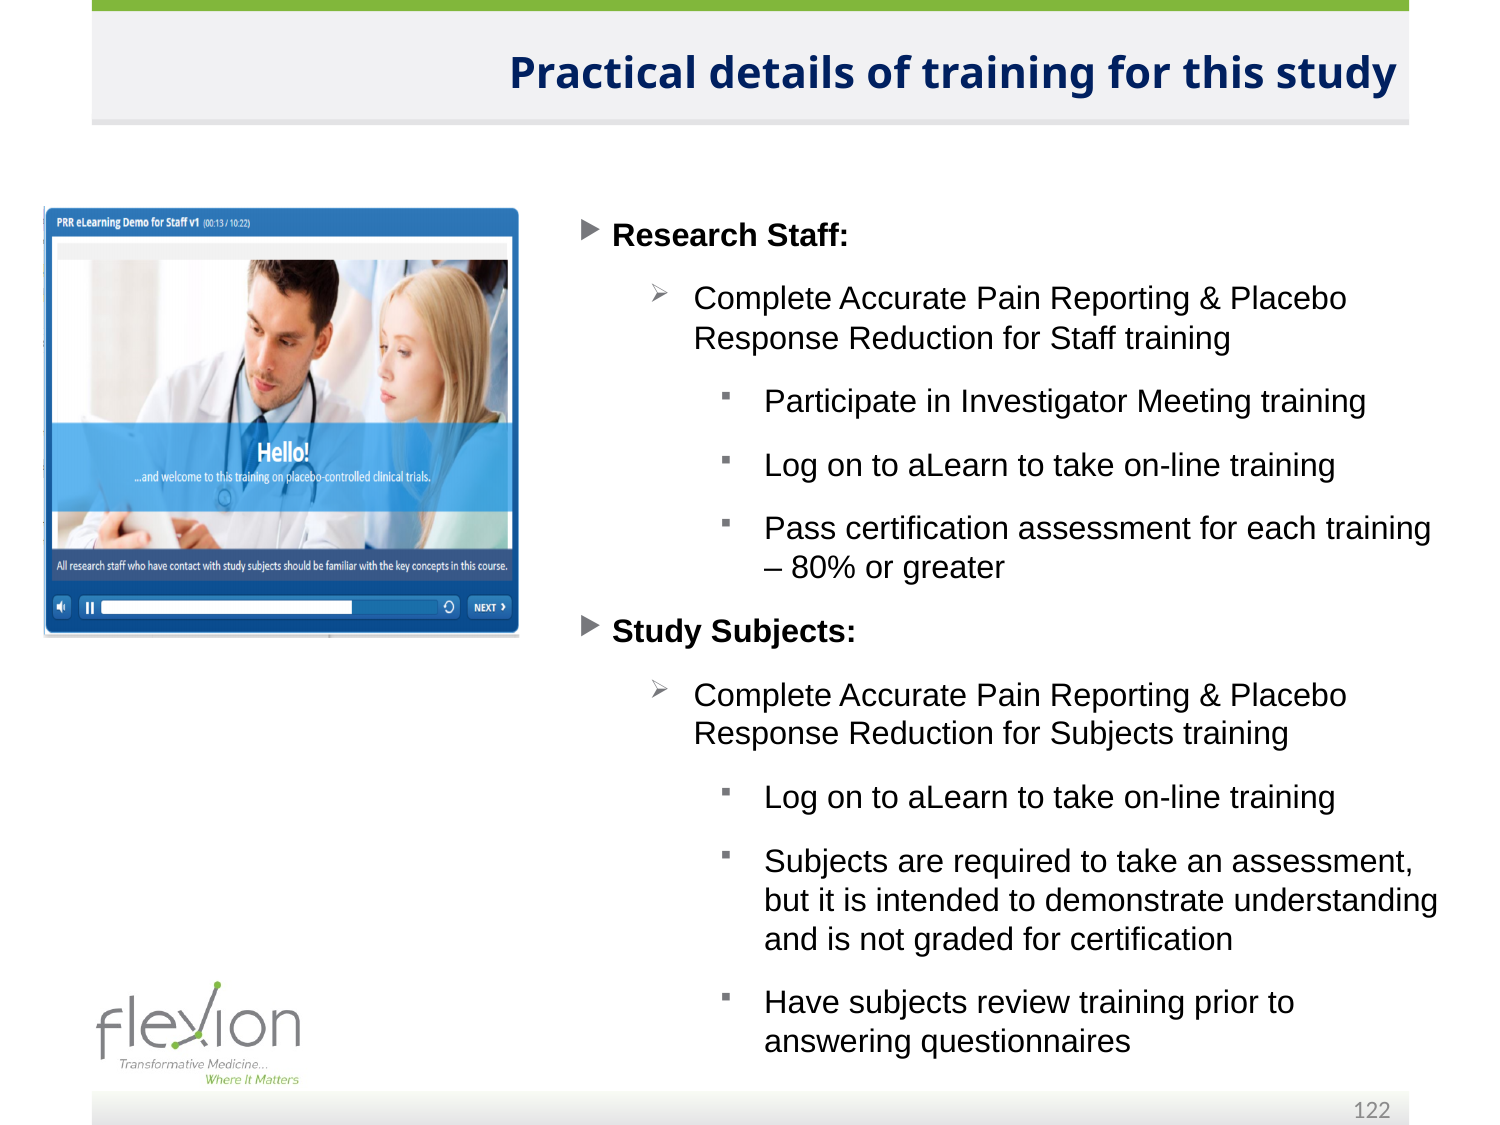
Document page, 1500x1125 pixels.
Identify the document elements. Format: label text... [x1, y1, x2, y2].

picture [43, 206, 520, 638]
slide_number 122 [1165, 1078, 1407, 1125]
list Research Staff: Complete Accurate Pain Reporting & Placebo Response Reduction for Staff training Participate in Investigator Meeting training Log on to aLearn to take on-line training Pass certification assessment for each training – 80% or greater Study Subjects: Complete Accurate Pain Reporting & Placebo Response Reduction for Subjects training Log on to aLearn to take on-line training Subjects are required to take an assessment, but it is intended to demonstrate understanding and is not graded for certification Have subjects review training prior to answering questionnaires [440, 206, 1457, 1103]
text_box Practical details of training for this study [174, 37, 1413, 170]
picture [91, 975, 308, 1088]
